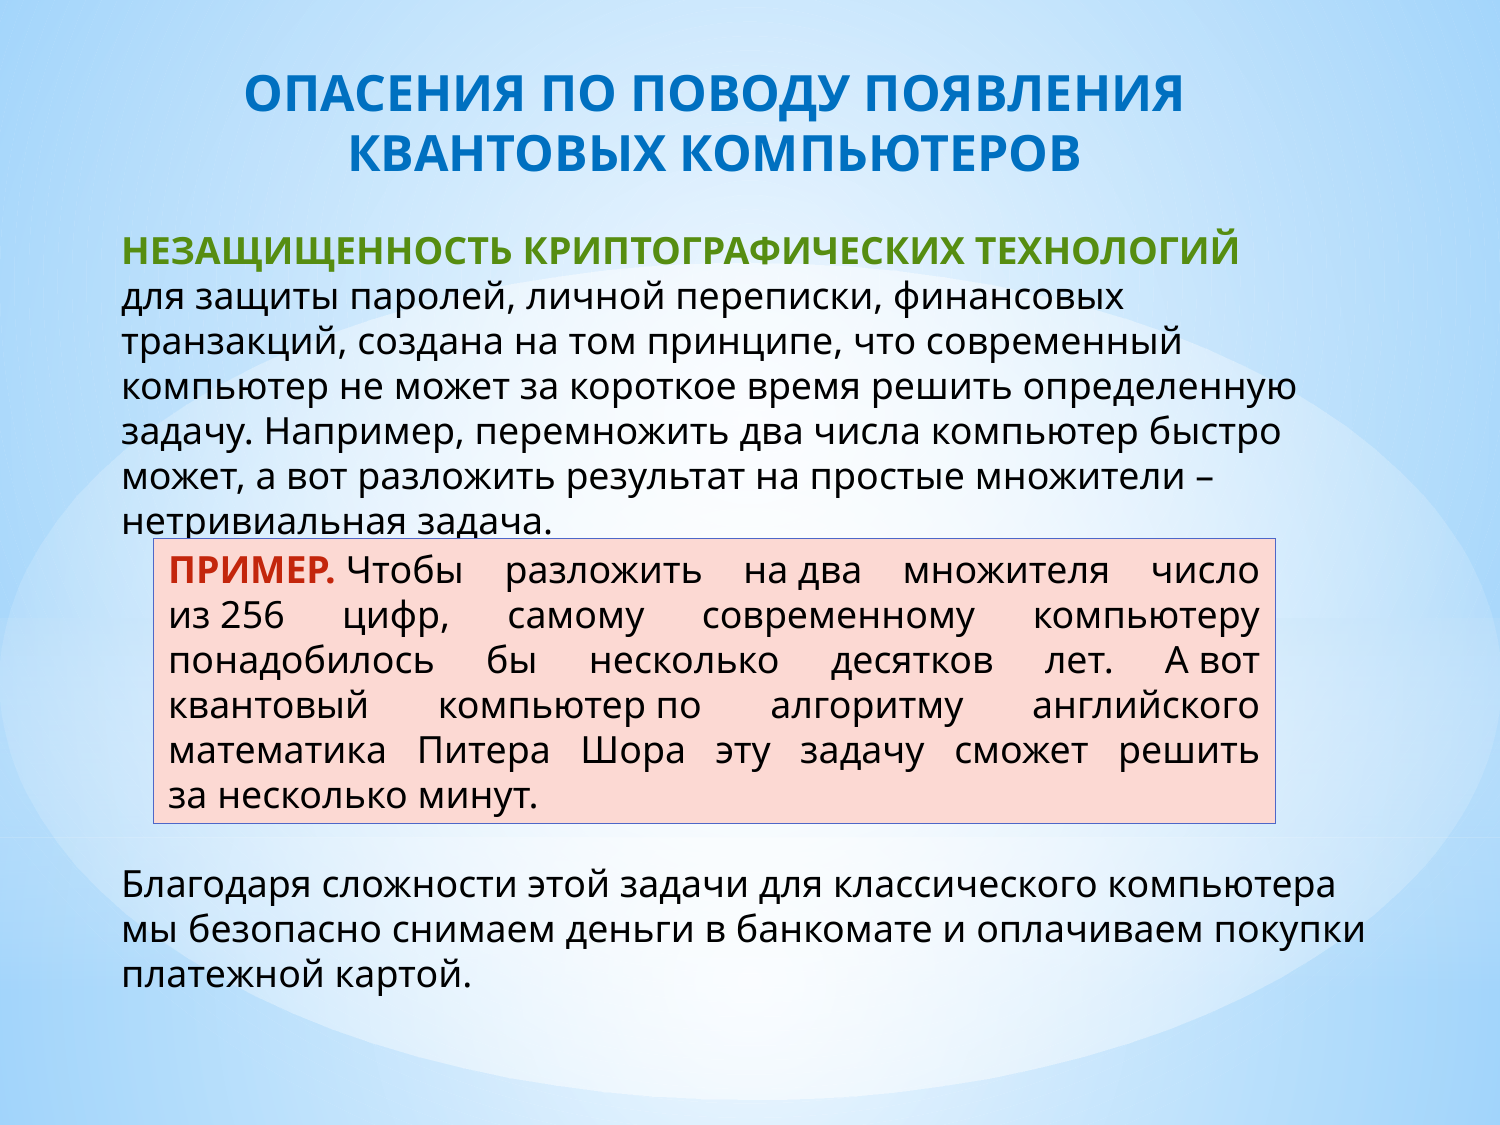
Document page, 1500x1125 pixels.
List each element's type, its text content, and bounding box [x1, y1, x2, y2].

text_box НЕЗАЩИЩЕННОСТЬ КРИПТОГРАФИЧЕСКИХ ТЕХНОЛОГИЙ для защиты паролей, личной переписки, финансовых транзакций, создана на том принципе, что современный компьютер не может за короткое время решить определенную задачу. Например, перемножить два числа компьютер быстро может, а вот разложить результат на простые множители – нетривиальная задача. [106, 219, 1323, 550]
text_box Благодаря сложности этой задачи для классического компьютера мы безопасно снимаем деньги в банкомате и оплачиваем покупки платежной картой. [106, 852, 1406, 1003]
text_box ОПАСЕНИЯ ПО ПОВОДУ ПОЯВЛЕНИЯ КВАНТОВЫХ КОМПЬЮТЕРОВ [182, 54, 1247, 190]
text_box ПРИМЕР. Чтобы разложить на два множителя число из 256 цифр, самому современному компьютеру понадобилось бы несколько десятков лет. А вот квантовый компьютер по алгоритму английского математика Питера Шора эту задачу сможет решить за несколько минут. [153, 538, 1276, 824]
